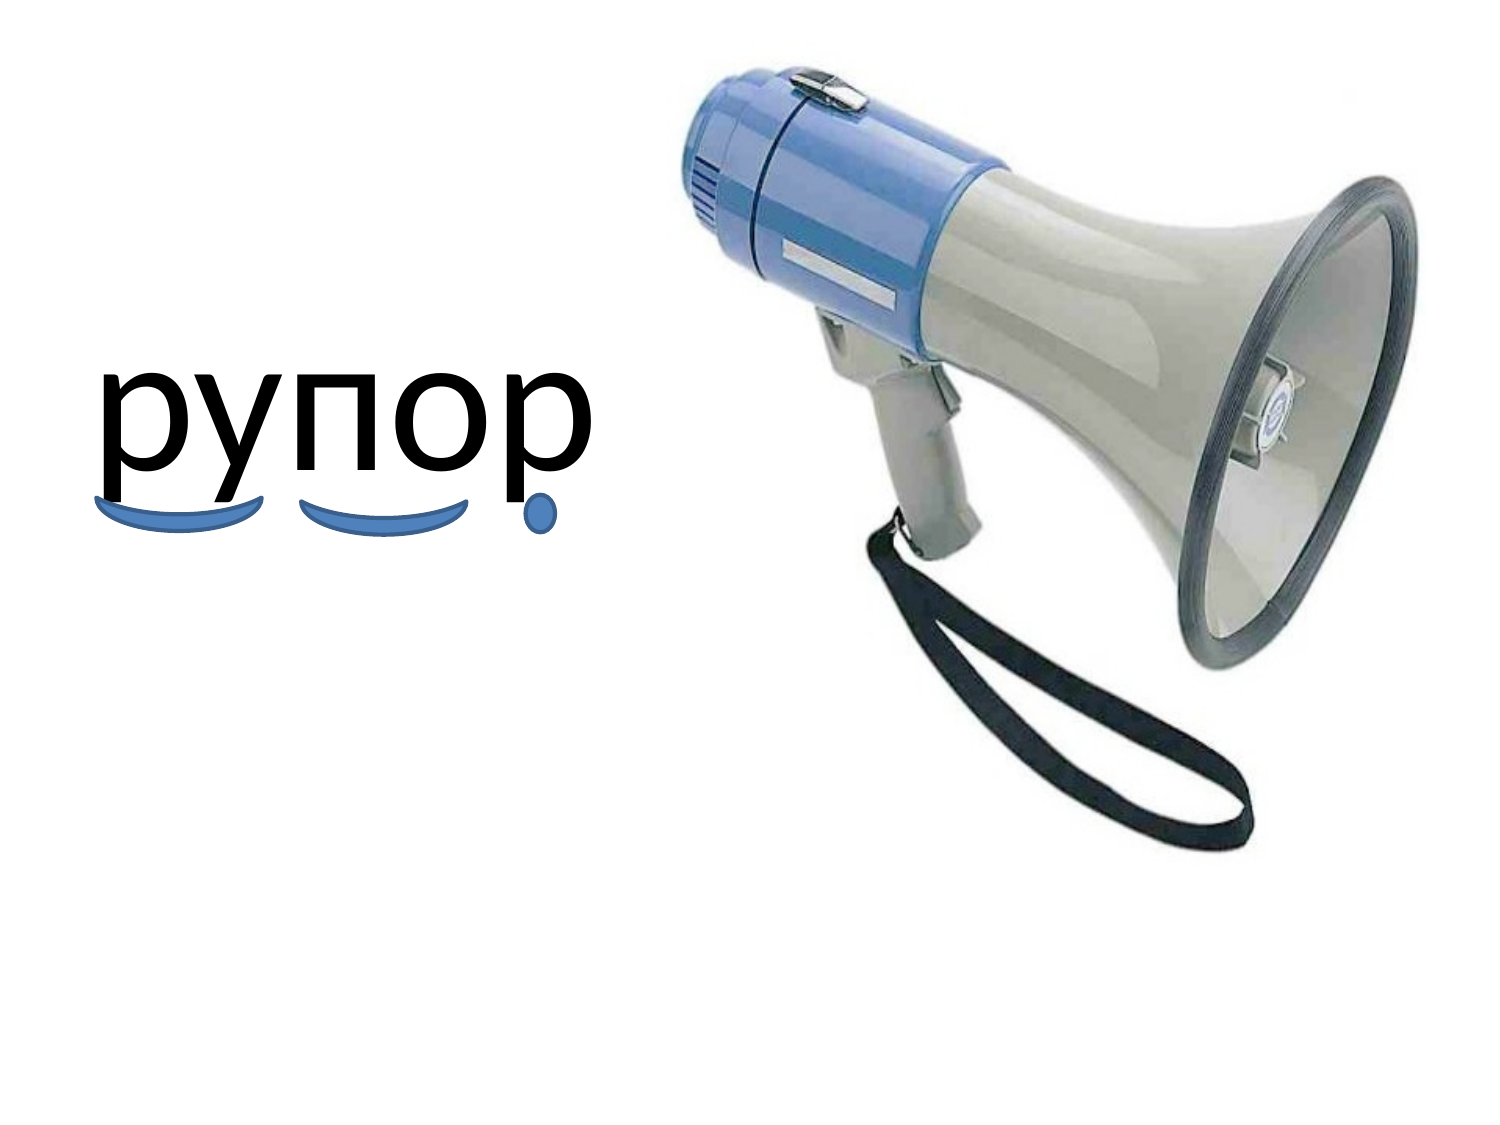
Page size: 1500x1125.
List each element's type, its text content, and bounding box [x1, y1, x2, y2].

picture [666, 42, 1426, 866]
text_box [298, 499, 469, 537]
text_box [523, 492, 558, 535]
text_box [94, 495, 264, 534]
list рупор [75, 262, 1425, 1005]
